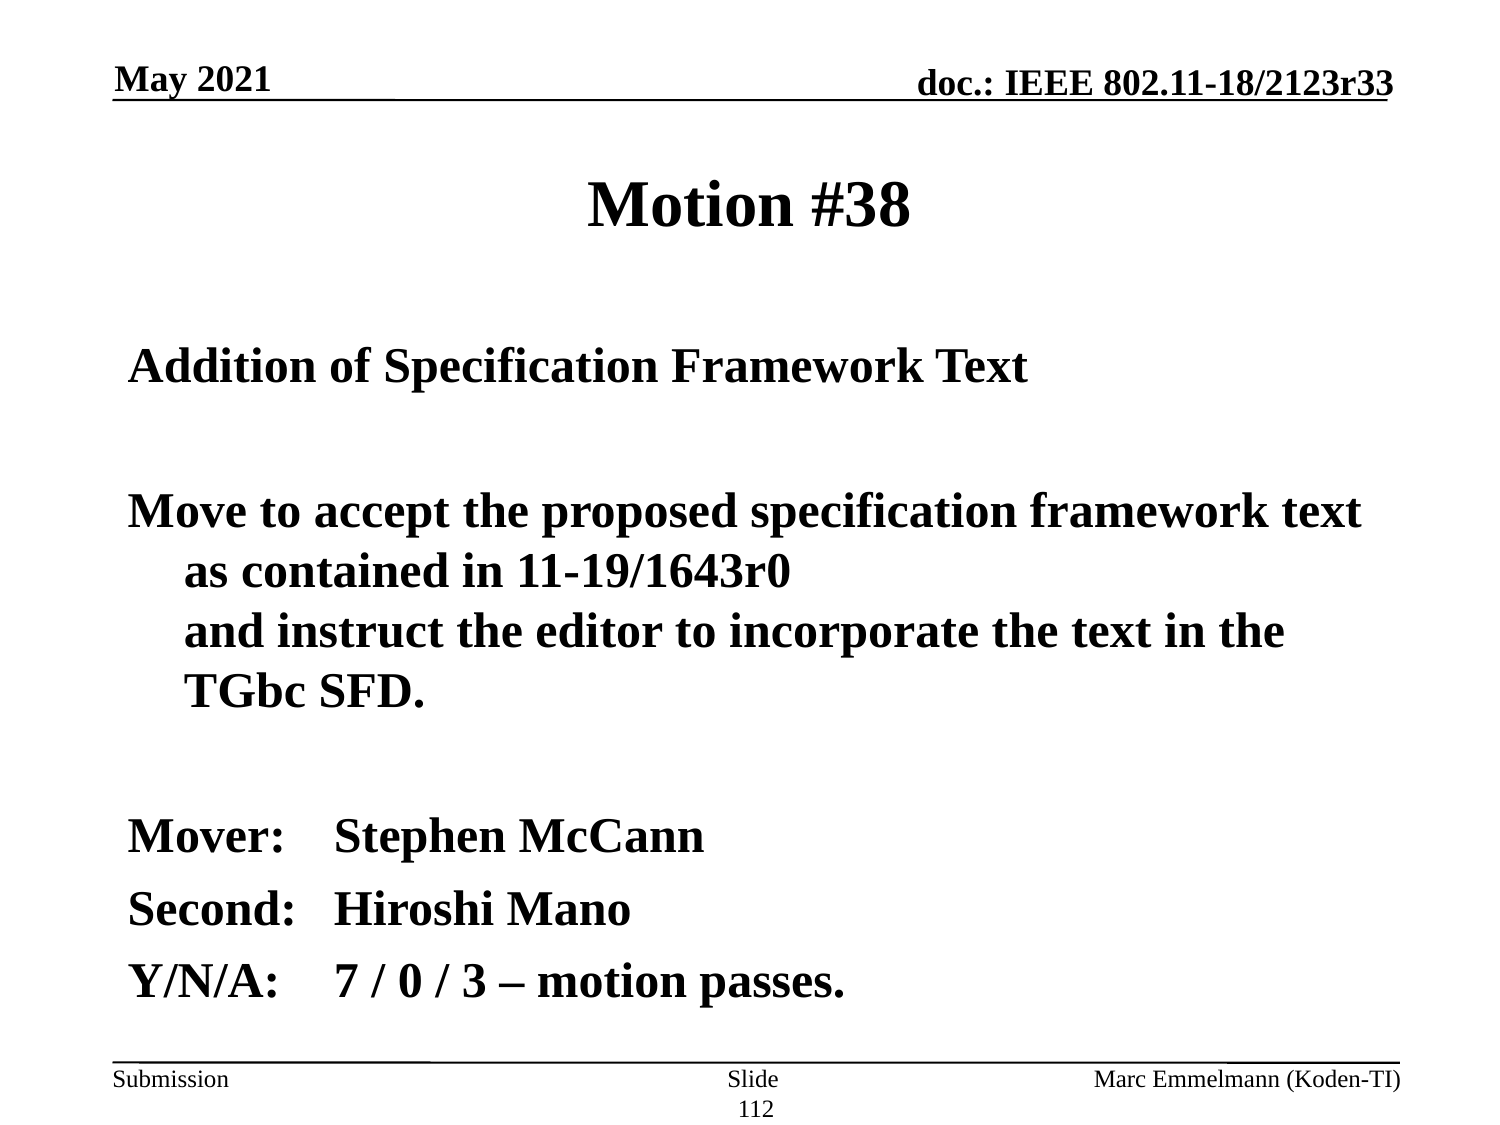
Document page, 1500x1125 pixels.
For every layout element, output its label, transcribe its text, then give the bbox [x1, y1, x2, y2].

list Addition of Specification Framework Text Move to accept the proposed specification framework text as contained in 11-19/1643r0 and instruct the editor to incorporate the text in the TGbc SFD. Mover: Stephen McCann Second: Hiroshi Mano Y/N/A: 7 / 0 / 3 – motion passes. [112, 324, 1388, 1000]
slide_number Slide 112 [712, 1061, 800, 1123]
footer Marc Emmelmann (Koden-TI) [878, 1061, 1402, 1093]
title Motion #38 [112, 112, 1388, 288]
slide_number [114, 54, 423, 100]
